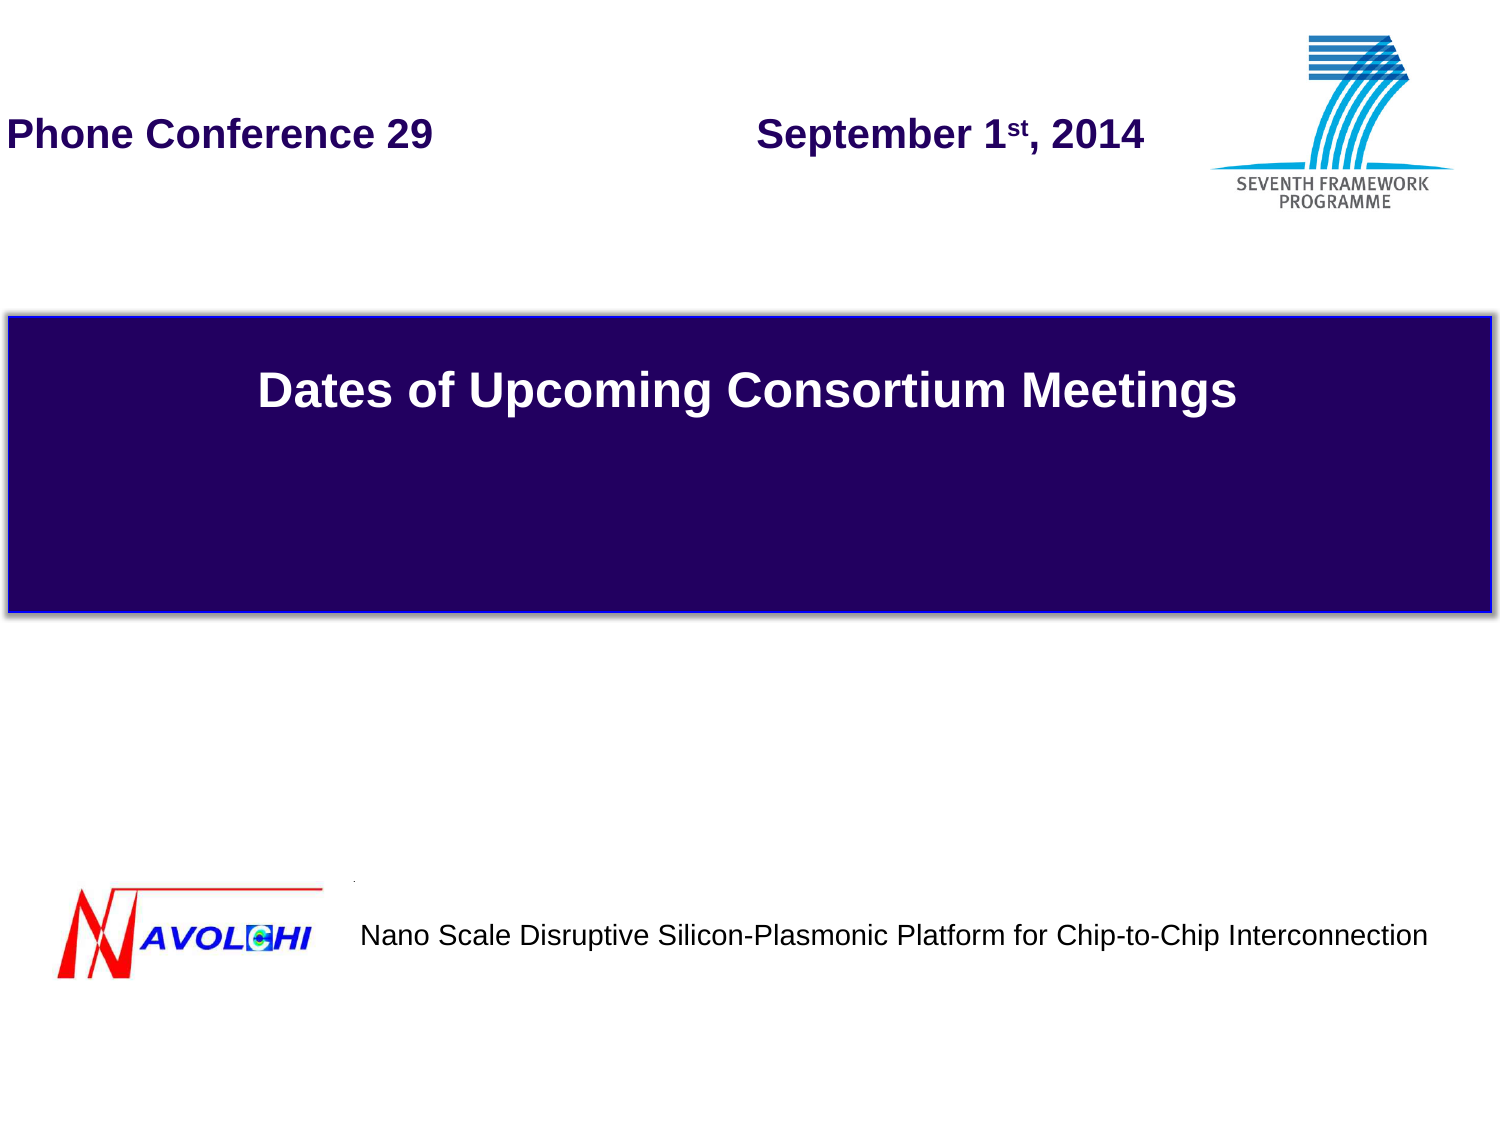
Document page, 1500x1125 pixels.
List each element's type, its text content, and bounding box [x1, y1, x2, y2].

picture [1210, 35, 1455, 212]
text_box Dates of Upcoming Consortium Meetings [64, 349, 1459, 425]
picture [29, 881, 355, 989]
